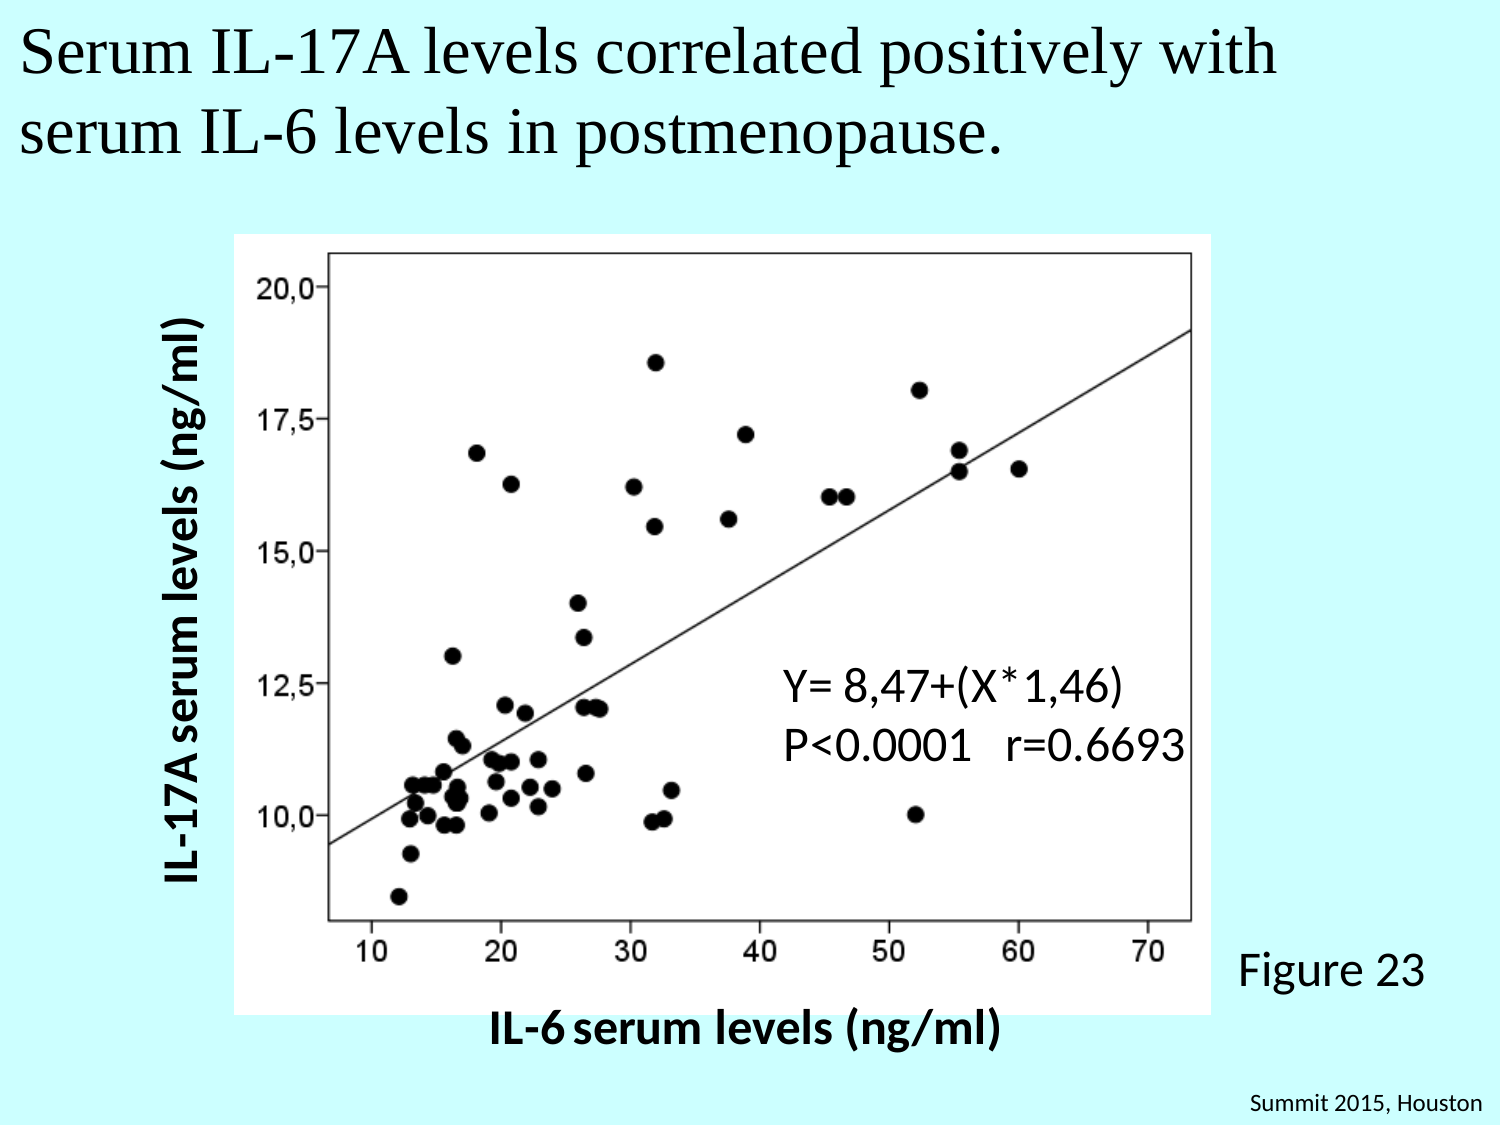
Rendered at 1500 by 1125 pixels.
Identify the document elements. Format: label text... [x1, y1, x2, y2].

text_box Summit 2015, Houston [1235, 1079, 1499, 1125]
picture [135, 231, 1221, 1067]
text_box Serum IL-17A levels correlated positively with serum IL-6 levels in postmenopause. [4, 0, 1313, 175]
text_box Figure 23 [1226, 928, 1442, 1004]
